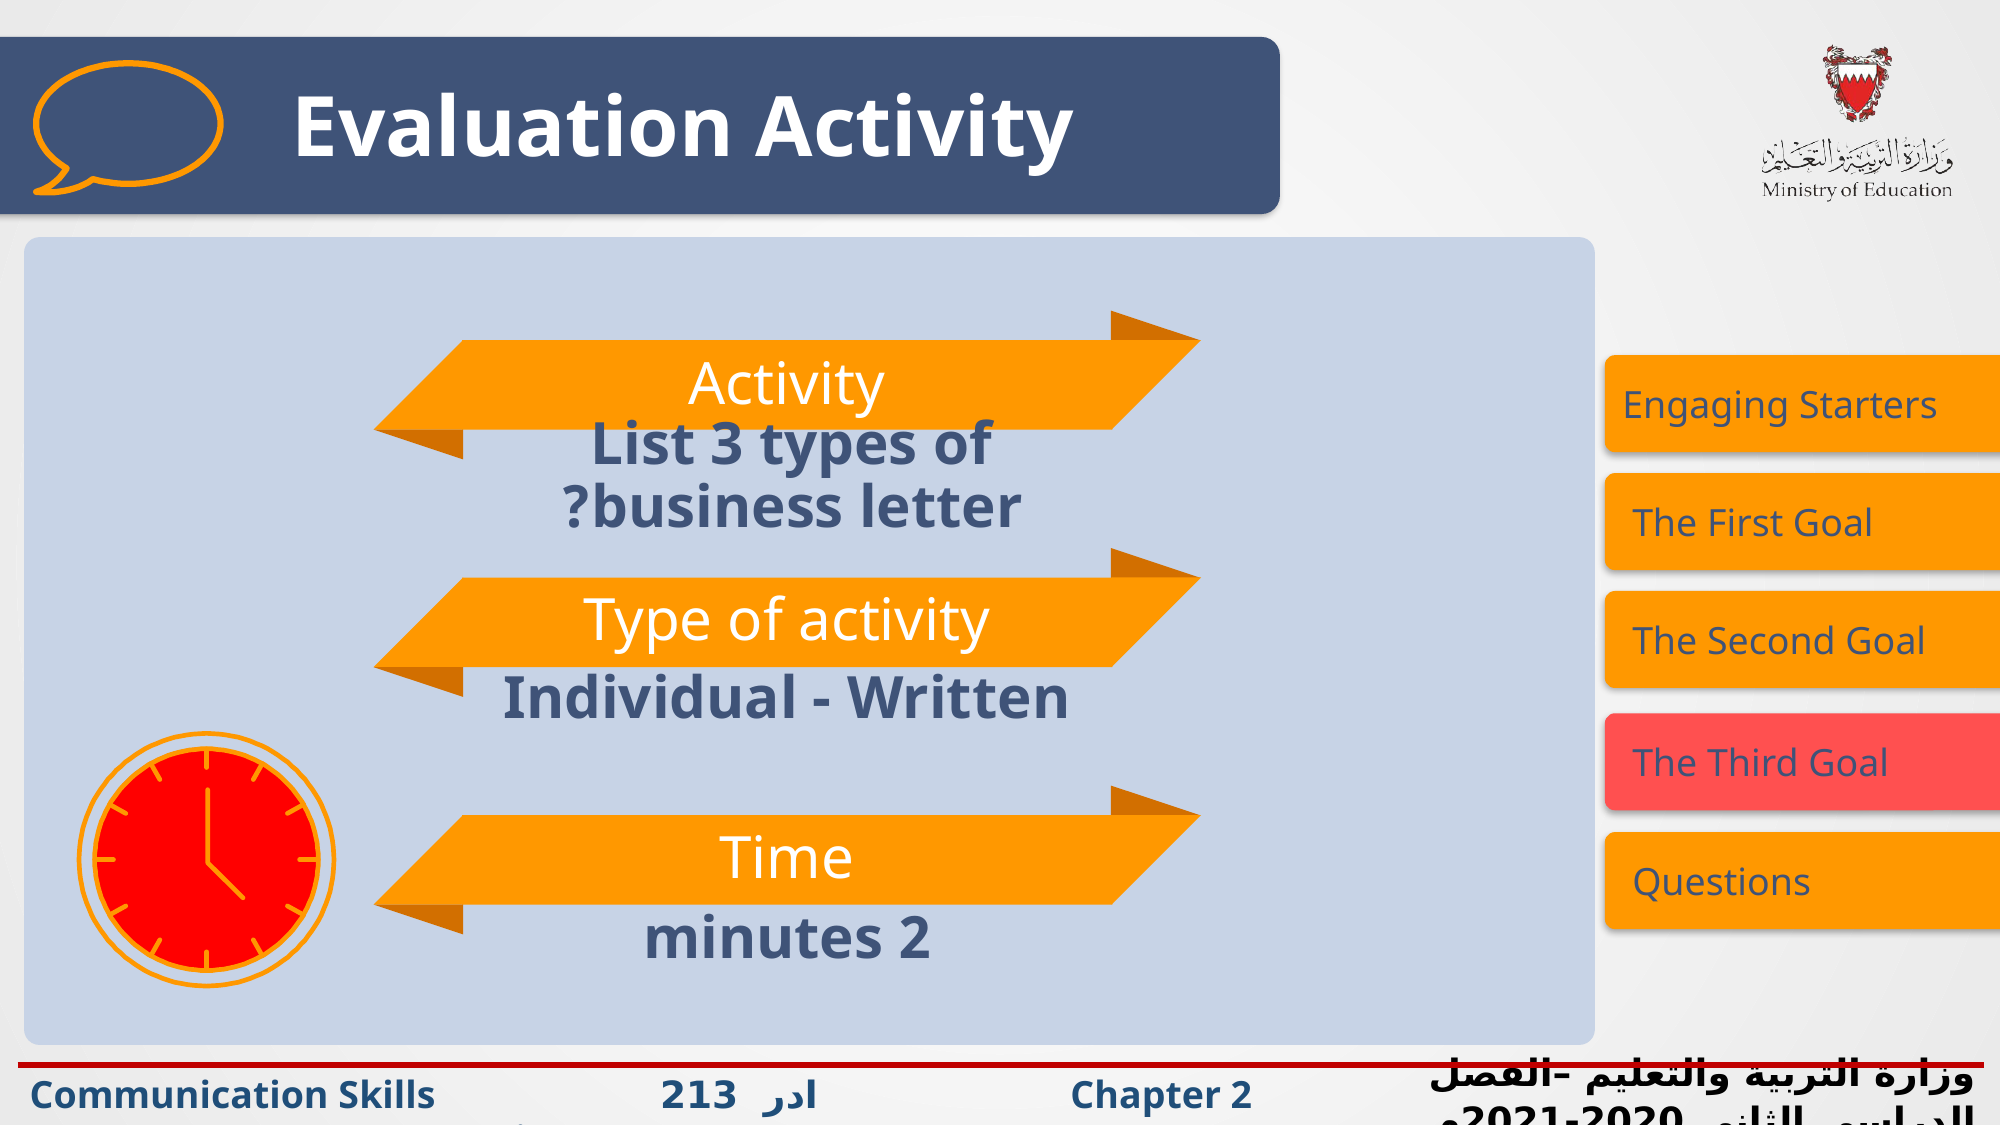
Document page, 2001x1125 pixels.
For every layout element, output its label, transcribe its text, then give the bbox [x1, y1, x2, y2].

picture [1724, 21, 1995, 230]
text_box Engaging Starters [1603, 354, 2000, 454]
text_box وزارة التربية والتعليم –الفصل الدراسي الثاني 2020-2021م [1304, 1063, 1991, 1125]
text_box The First Goal [1603, 472, 2000, 572]
text_box The Second Goal [1603, 589, 2000, 690]
text_box The Third Goal [1603, 712, 2000, 812]
title Evaluation Activity [142, 66, 1224, 193]
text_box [373, 785, 1201, 935]
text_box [373, 547, 1201, 697]
text_box [23, 236, 1596, 1047]
text_box [0, 35, 1281, 216]
text_box Questions [1603, 831, 2000, 931]
text_box 2 minutes [465, 935, 1109, 974]
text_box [373, 310, 1201, 460]
text_box Communication Skills ادر 213 Chapter 2 Lesson 2.2: Business Letter [14, 1063, 1304, 1125]
text_box List 3 types of business letter? [469, 460, 1113, 515]
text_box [78, 733, 335, 987]
text_box Individual - Written [465, 697, 1109, 734]
